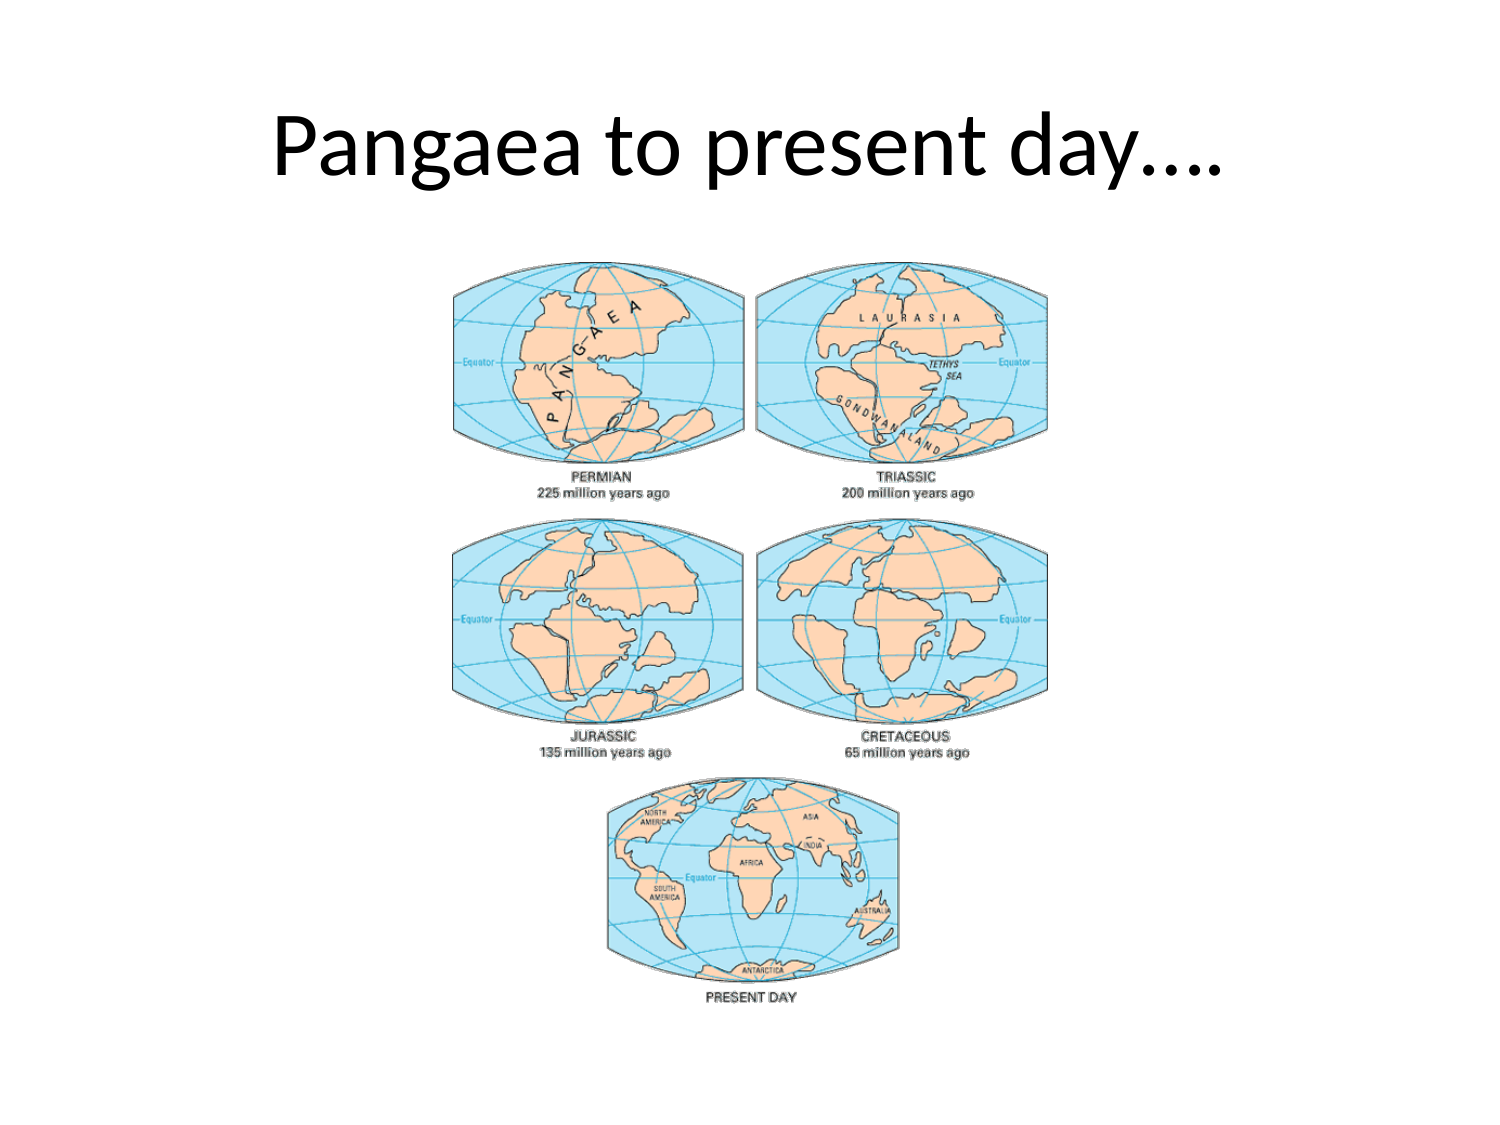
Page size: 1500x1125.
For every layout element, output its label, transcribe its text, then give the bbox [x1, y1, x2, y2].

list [74, 262, 1426, 1006]
title Pangaea to present day…. [75, 45, 1425, 233]
